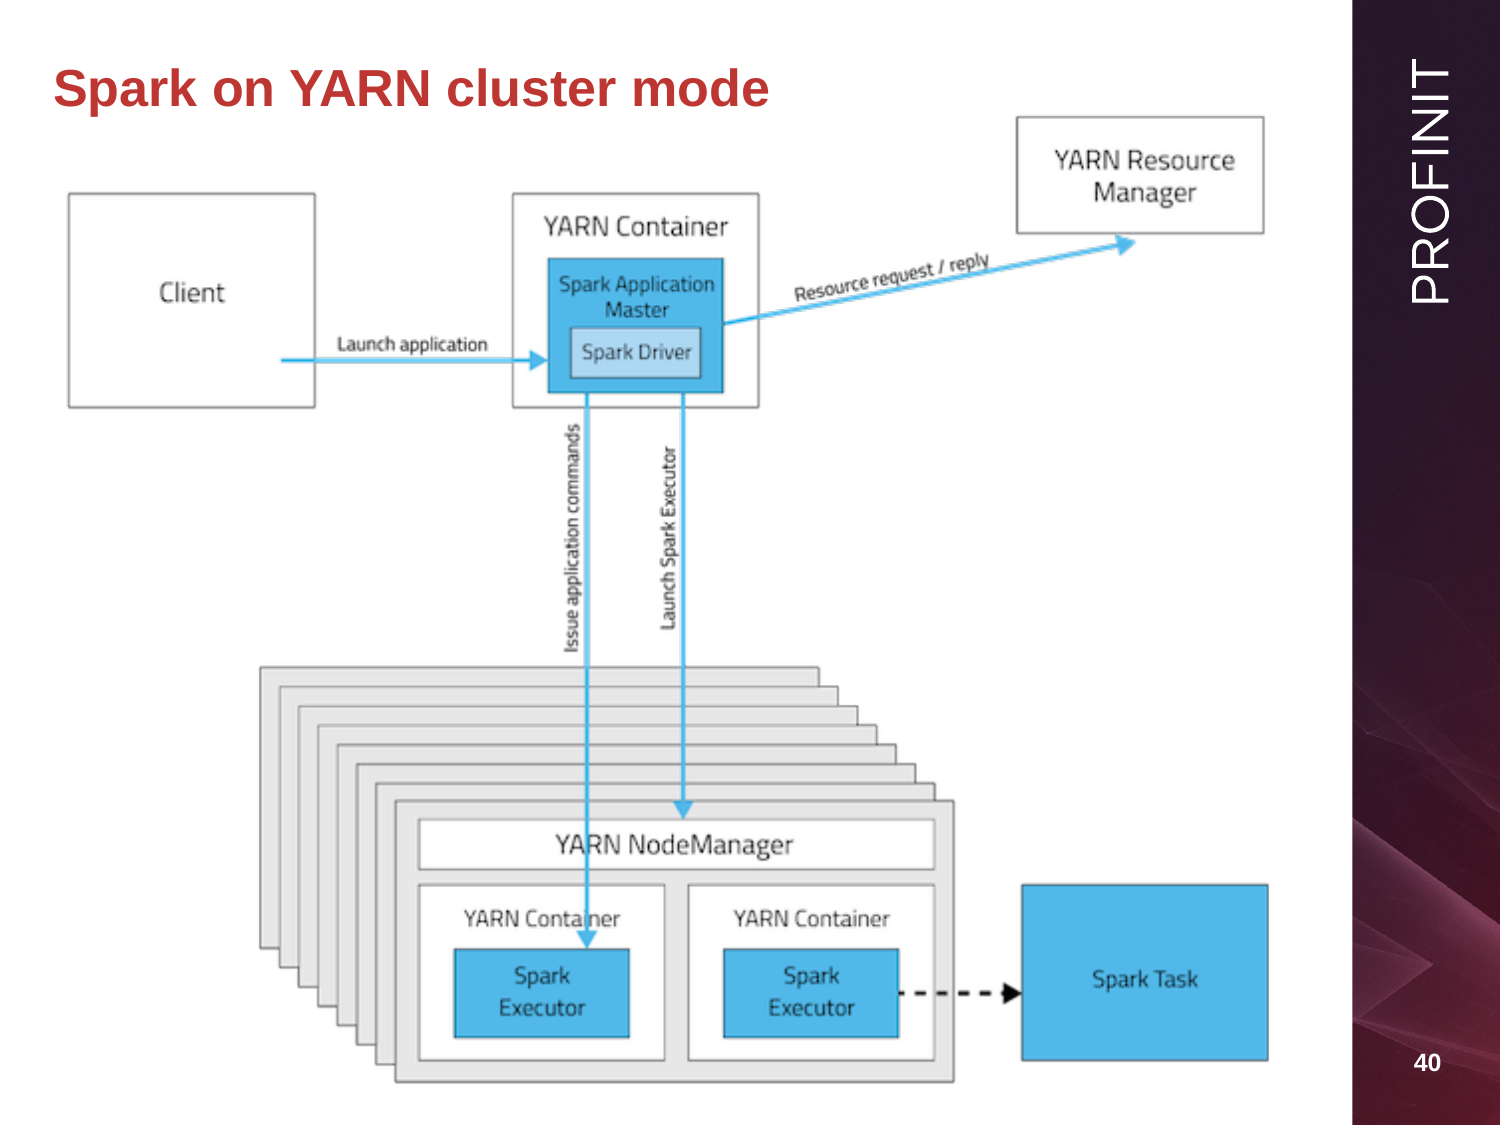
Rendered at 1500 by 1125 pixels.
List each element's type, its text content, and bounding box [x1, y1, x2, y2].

picture [1352, 0, 1500, 1125]
picture [52, 113, 1287, 1095]
title Spark on YARN cluster mode [53, 54, 1294, 173]
